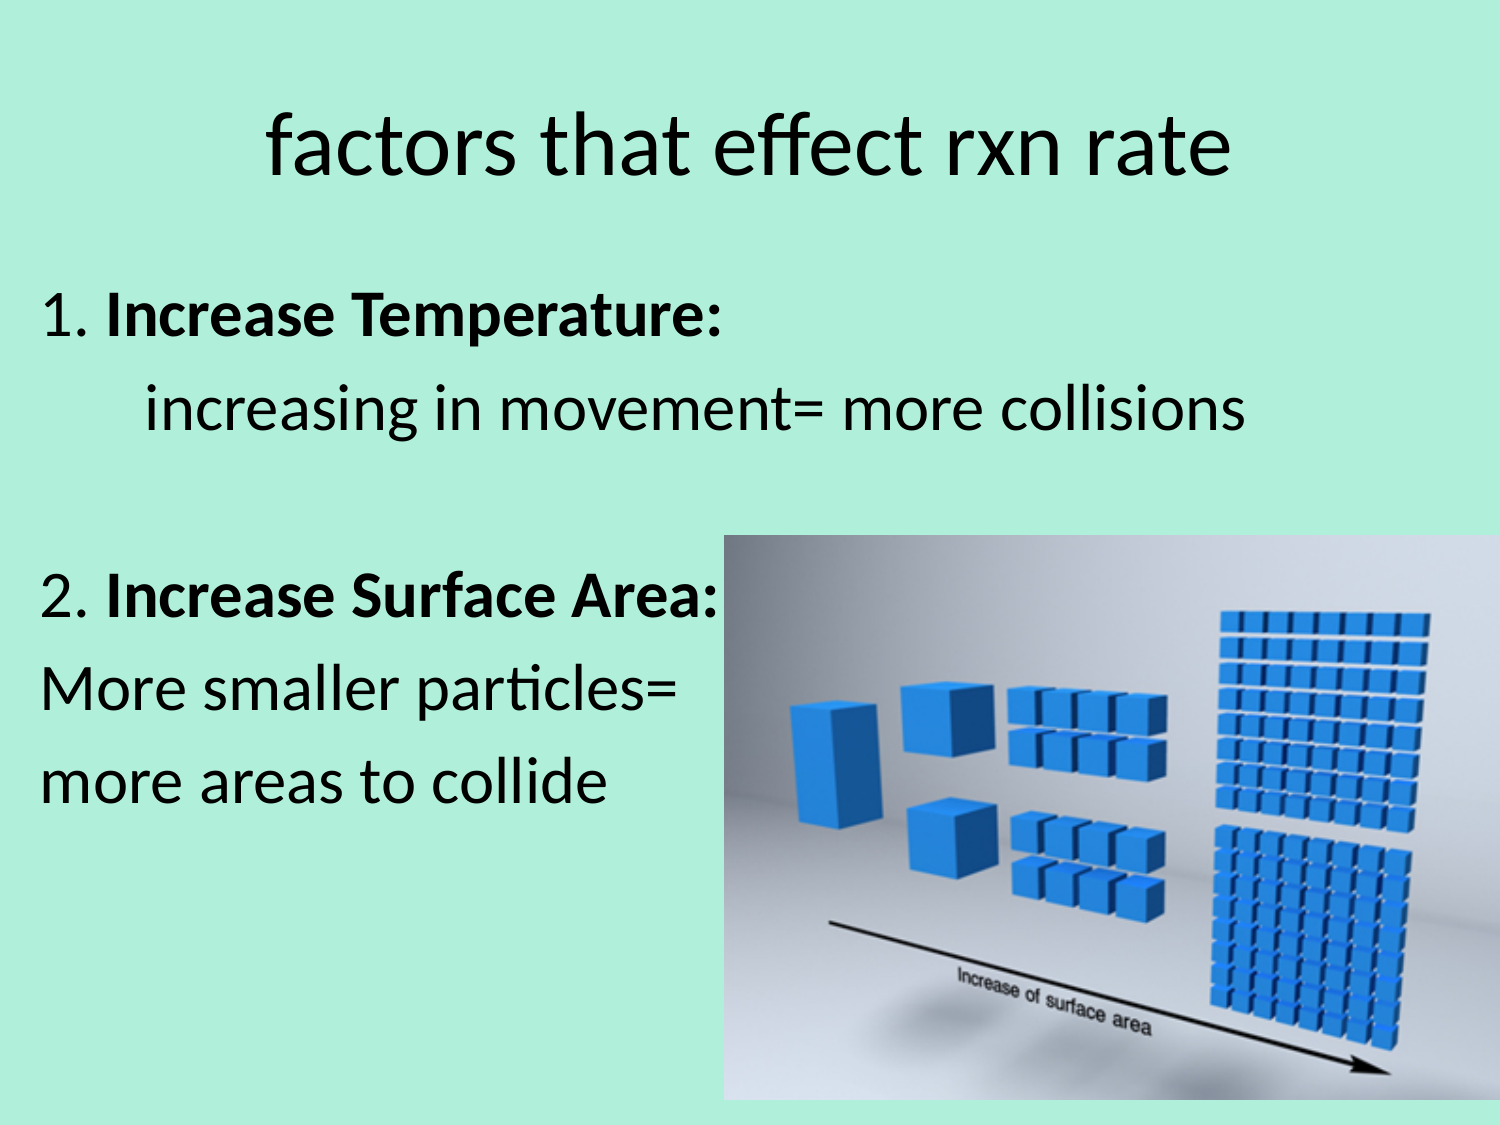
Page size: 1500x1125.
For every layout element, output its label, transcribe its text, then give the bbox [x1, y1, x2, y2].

list 1. Increase Temperature: increasing in movement= more collisions 2. Increase Surface Area: More smaller particles= more areas to collide [24, 262, 1500, 1005]
title factors that effect rxn rate [75, 45, 1425, 233]
picture [724, 534, 1500, 1101]
